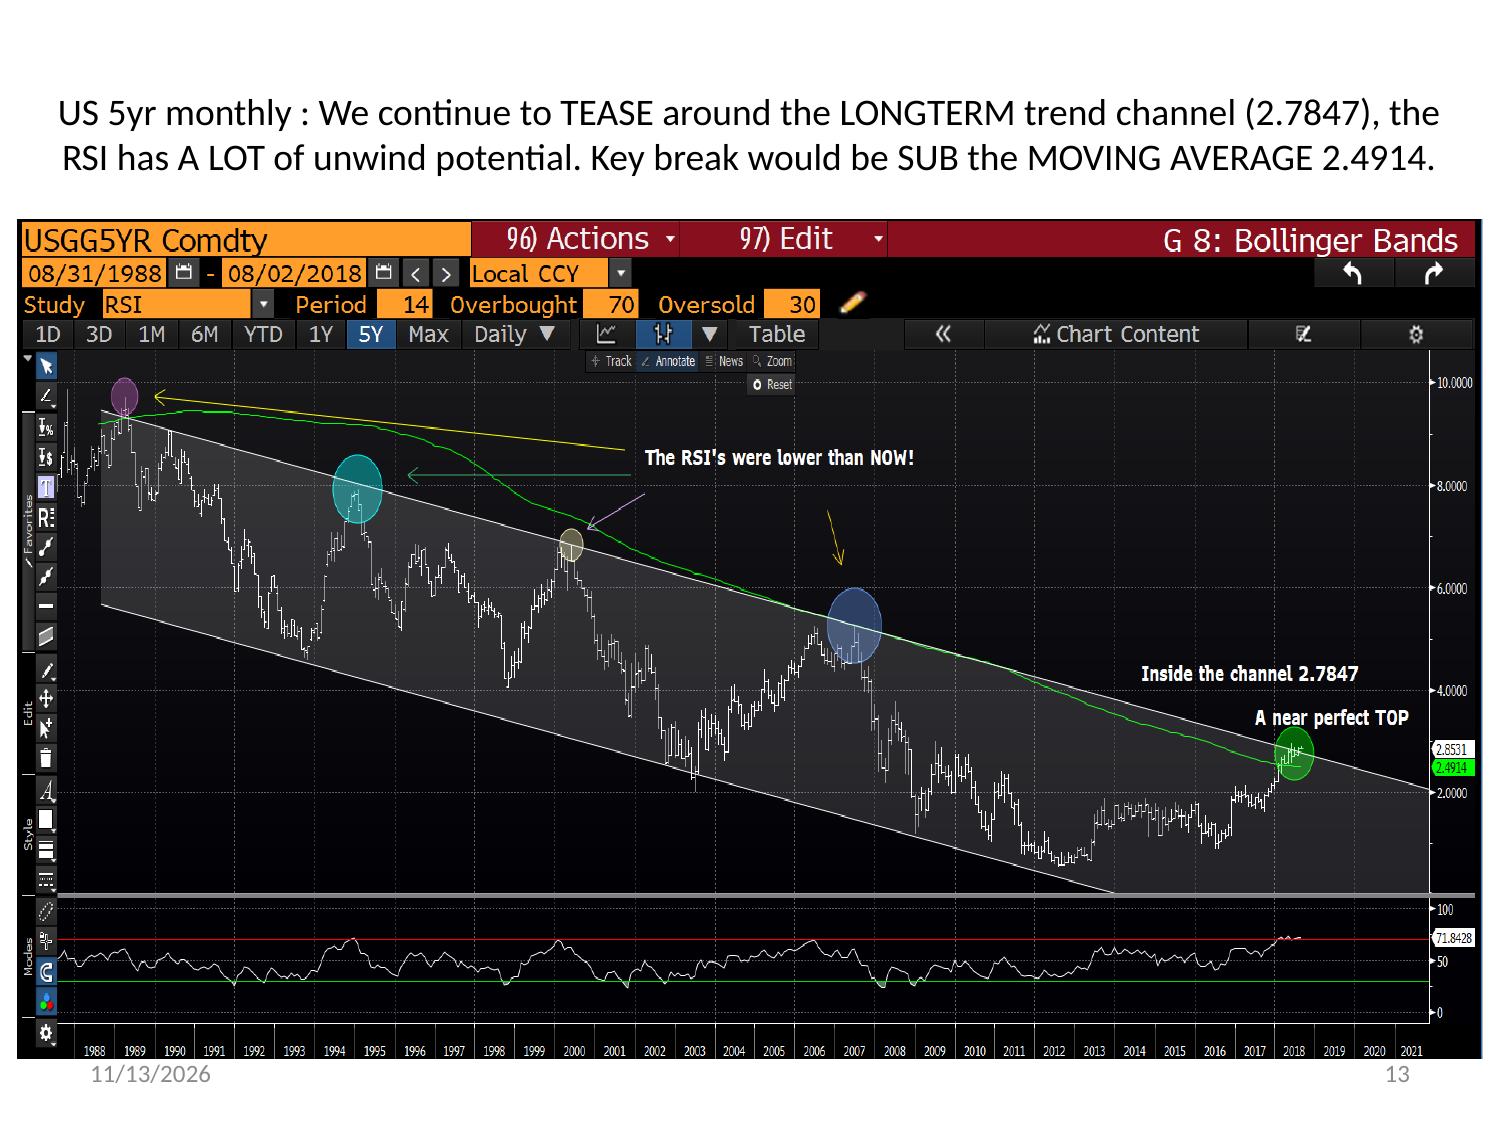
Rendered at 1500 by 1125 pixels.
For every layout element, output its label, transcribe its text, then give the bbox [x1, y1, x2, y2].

title US 5yr monthly : We continue to TEASE around the LONGTERM trend channel (2.7847), the RSI has A LOT of unwind potential. Key break would be SUB the MOVING AVERAGE 2.4914. [28, 45, 1471, 218]
slide_number 13 [1074, 1066, 1425, 1103]
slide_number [75, 1066, 425, 1103]
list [17, 219, 1483, 1059]
